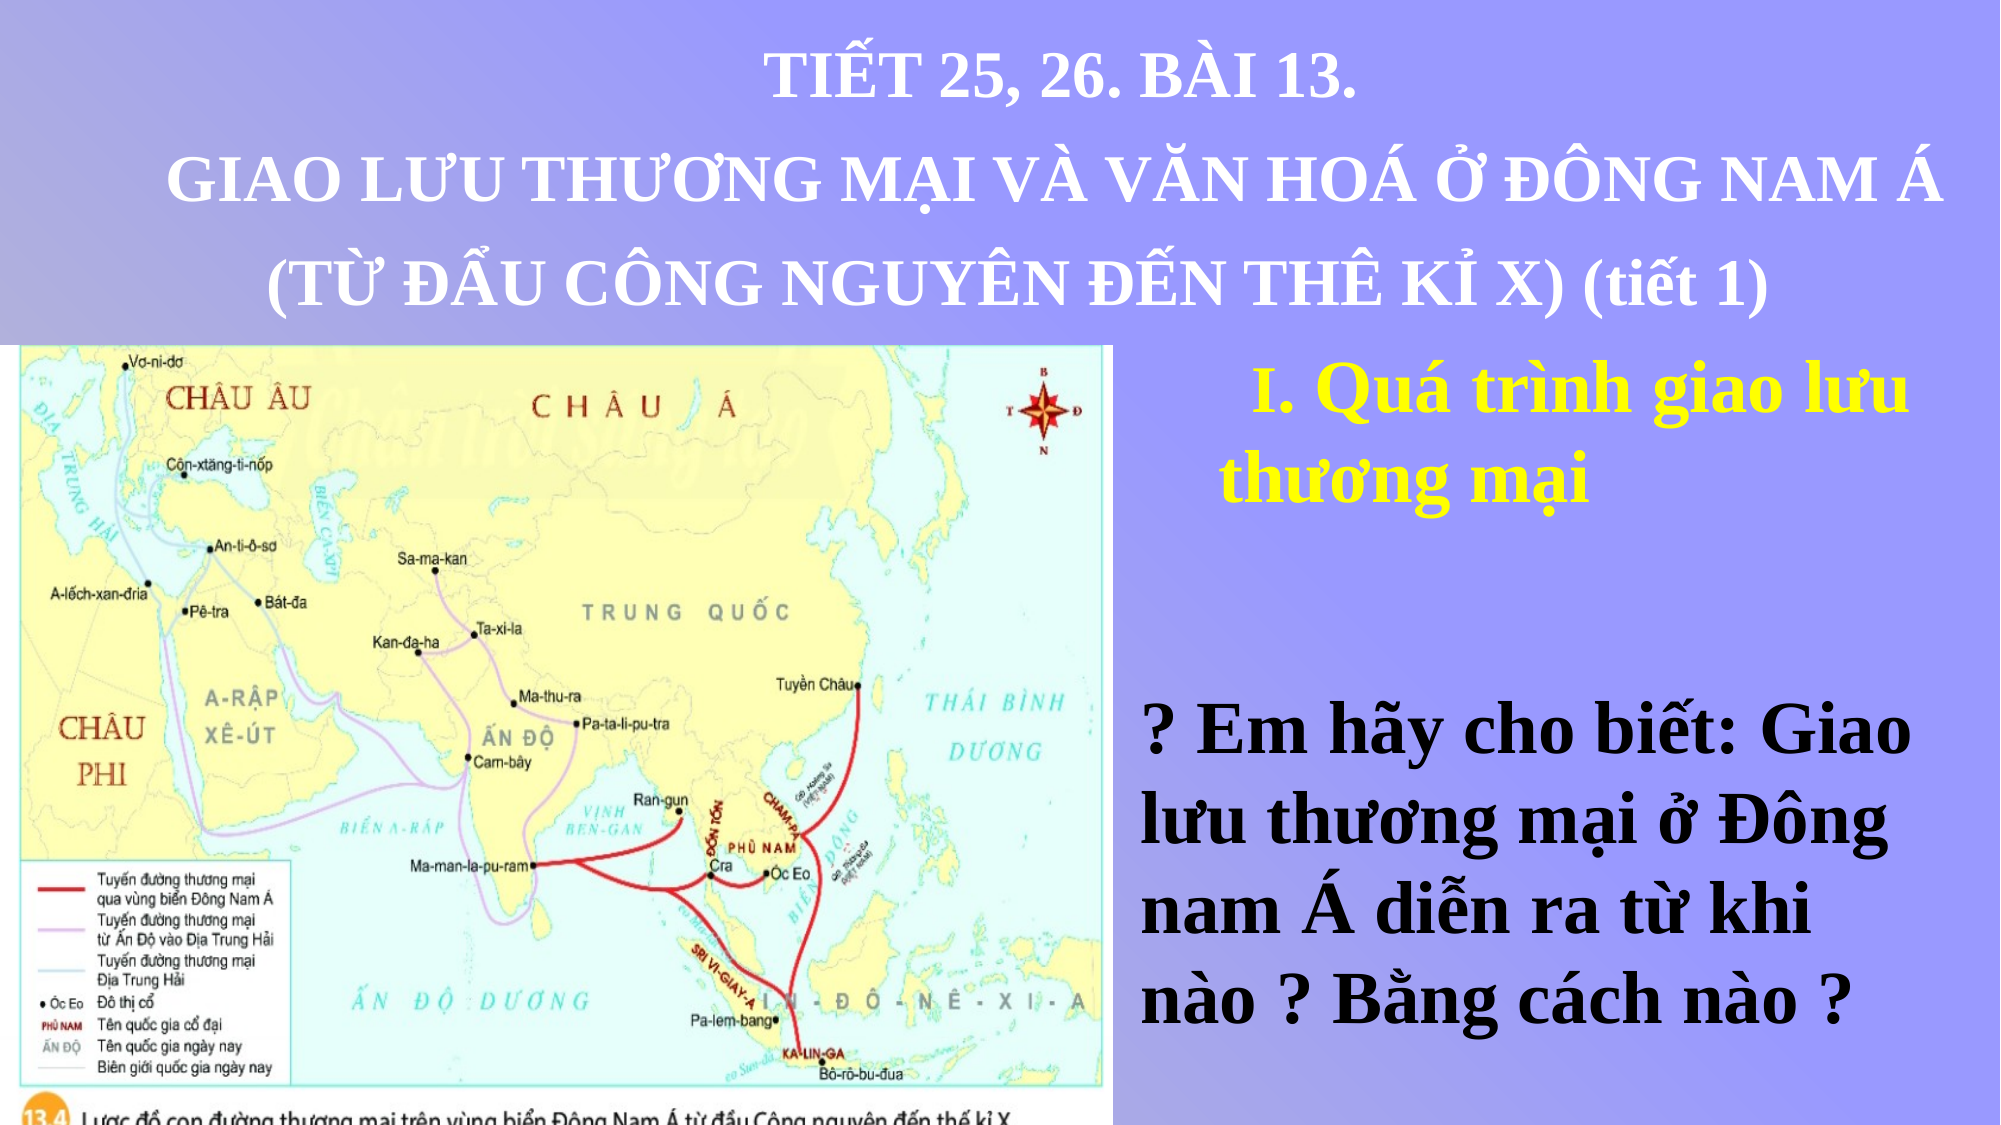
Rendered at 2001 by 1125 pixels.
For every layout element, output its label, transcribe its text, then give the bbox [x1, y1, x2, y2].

text_box TIẾT 25, 26. BÀI 13. GIAO LƯU THƯƠNG MẠI VÀ VĂN HOÁ Ở ĐÔNG NAM Á (TỪ ĐẨU CÔNG NGUYÊN ĐẾN THÊ KỈ X) (tiết 1) [13, 0, 2000, 327]
text_box I. Quá trình giao lưu thương mại [1203, 329, 1971, 525]
picture [0, 345, 1113, 1125]
text_box ? Em hãy cho biết: Giao lưu thương mại ở Đông nam Á diễn ra từ khi nào ? Bằng cách nào ? [1125, 670, 1987, 1078]
